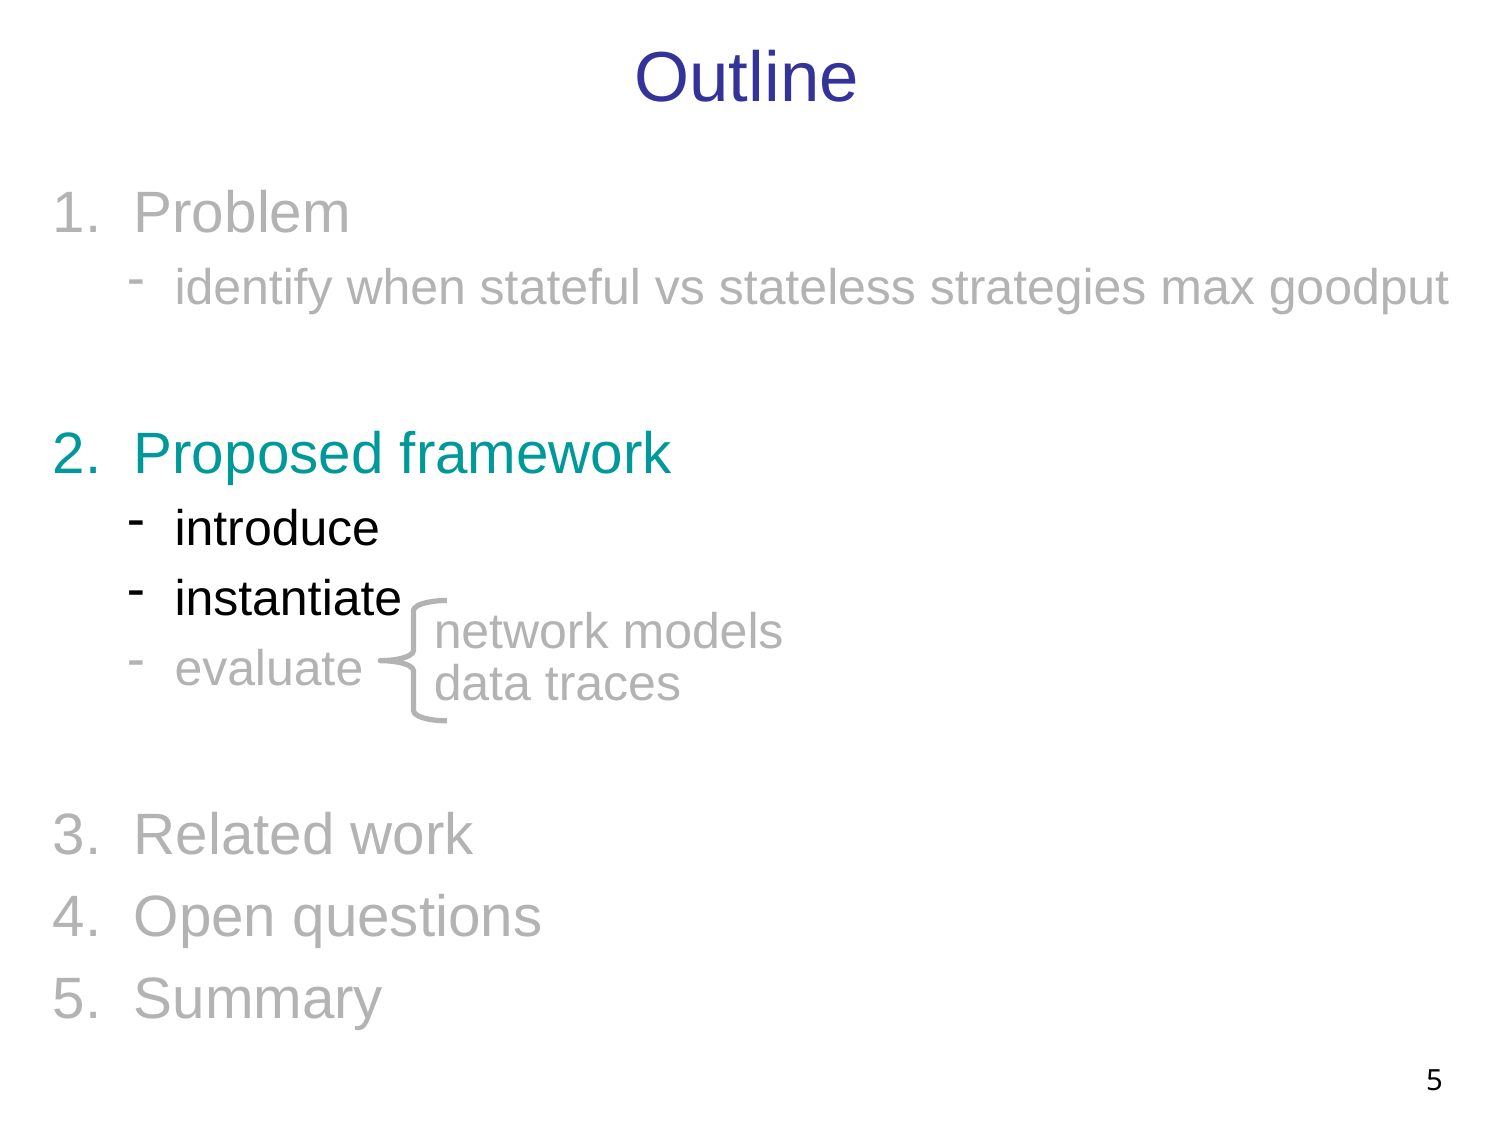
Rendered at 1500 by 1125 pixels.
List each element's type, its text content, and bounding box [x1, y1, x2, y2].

title Outline [18, 12, 1475, 134]
text_box network models data traces [447, 607, 896, 716]
list 1. Problem identify when stateful vs stateless strategies max goodput 2. Proposed framework introduce instantiate evaluate 3. Related work 4. Open questions 5. Summary [37, 166, 1481, 1072]
text_box [380, 600, 447, 721]
slide_number 5 [1107, 1053, 1459, 1114]
